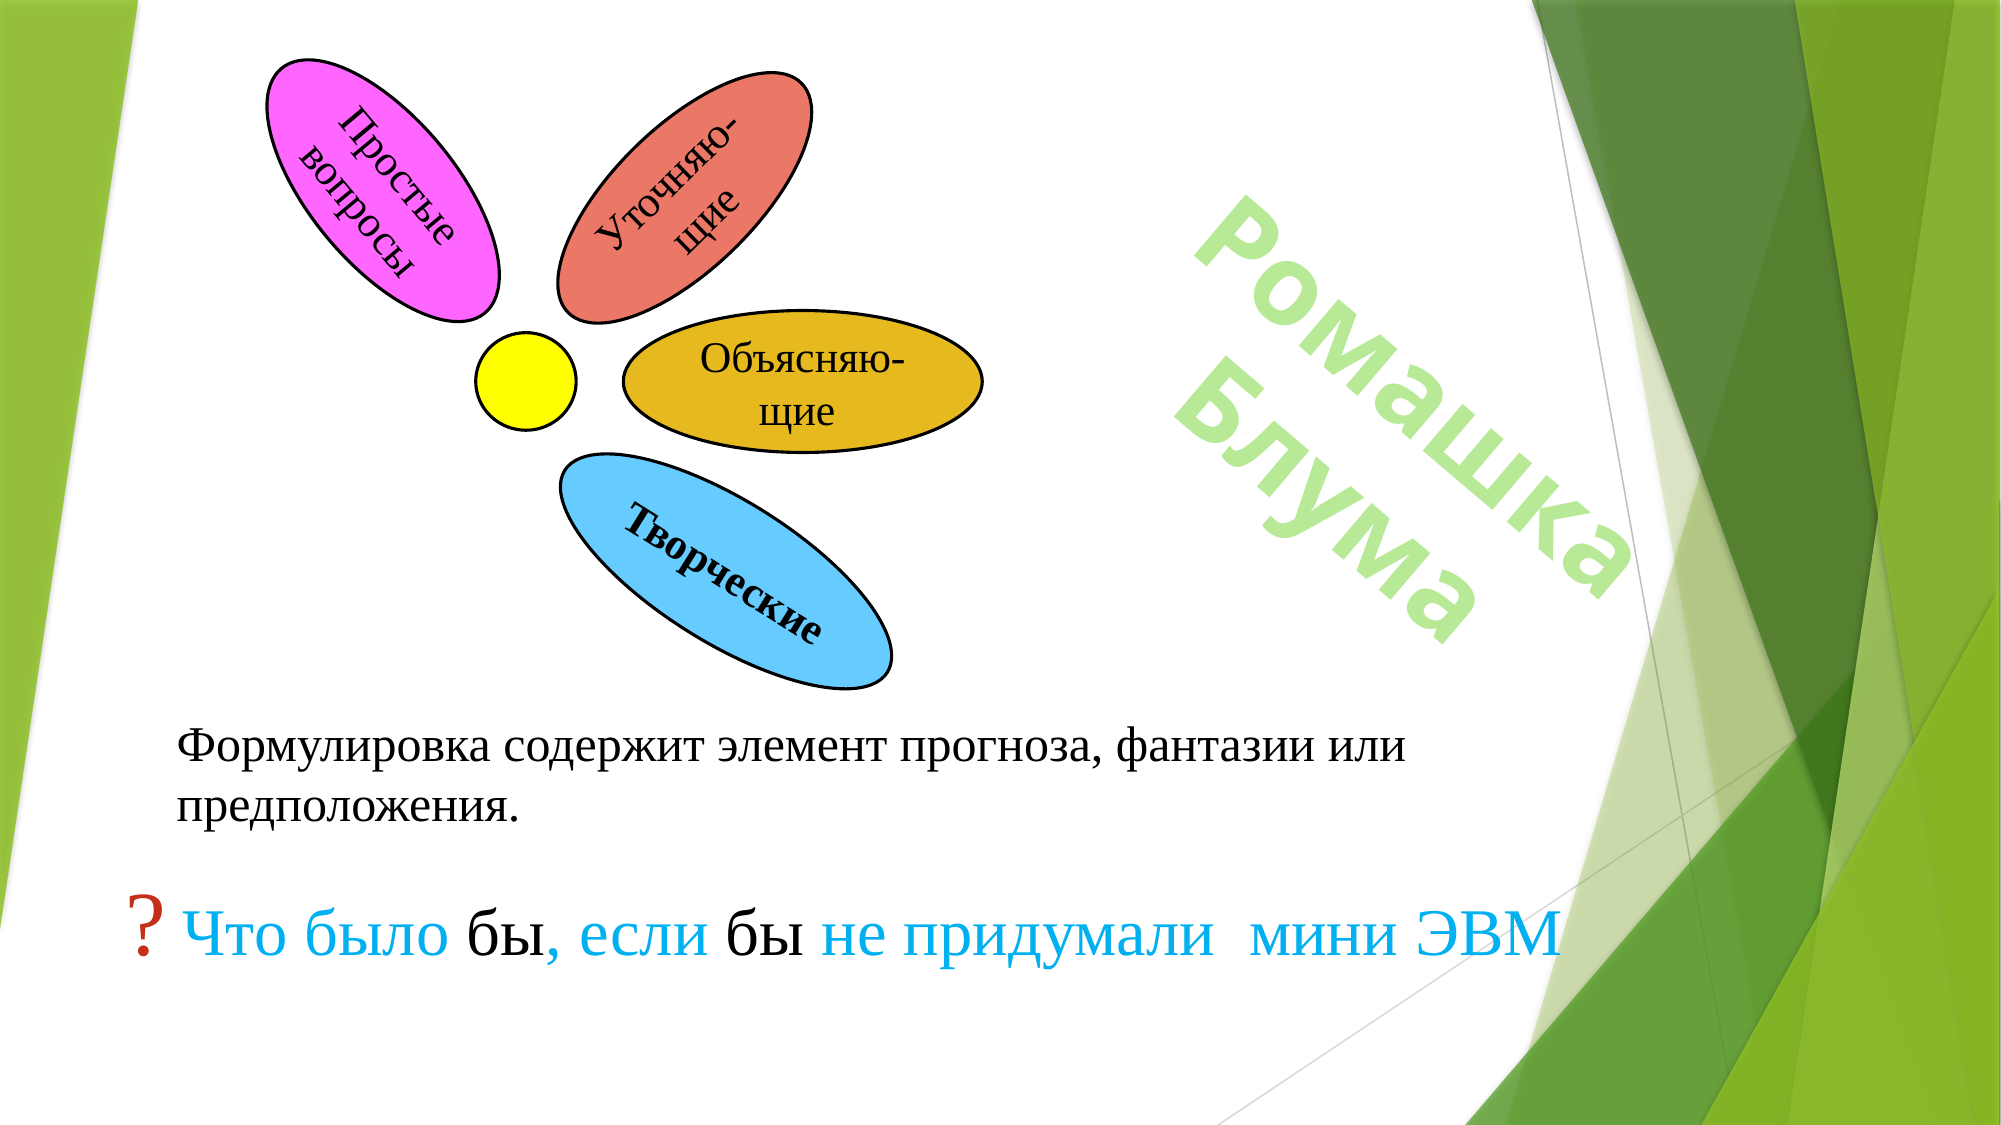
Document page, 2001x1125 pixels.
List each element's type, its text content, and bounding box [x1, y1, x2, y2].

text_box Простые вопросы [265, 58, 501, 324]
text_box [474, 331, 578, 432]
text_box Ромашка Блума [930, 31, 1831, 859]
text_box Объясняю-щие [621, 308, 984, 455]
text_box Творческие [558, 452, 894, 691]
text_box Уточняю-щие [556, 71, 814, 325]
text_box ? Что было бы, если бы не придумали мини ЭВМ [110, 856, 1627, 982]
text_box Формулировка содержит элемент прогноза, фантазии или предположения. [161, 703, 1464, 839]
